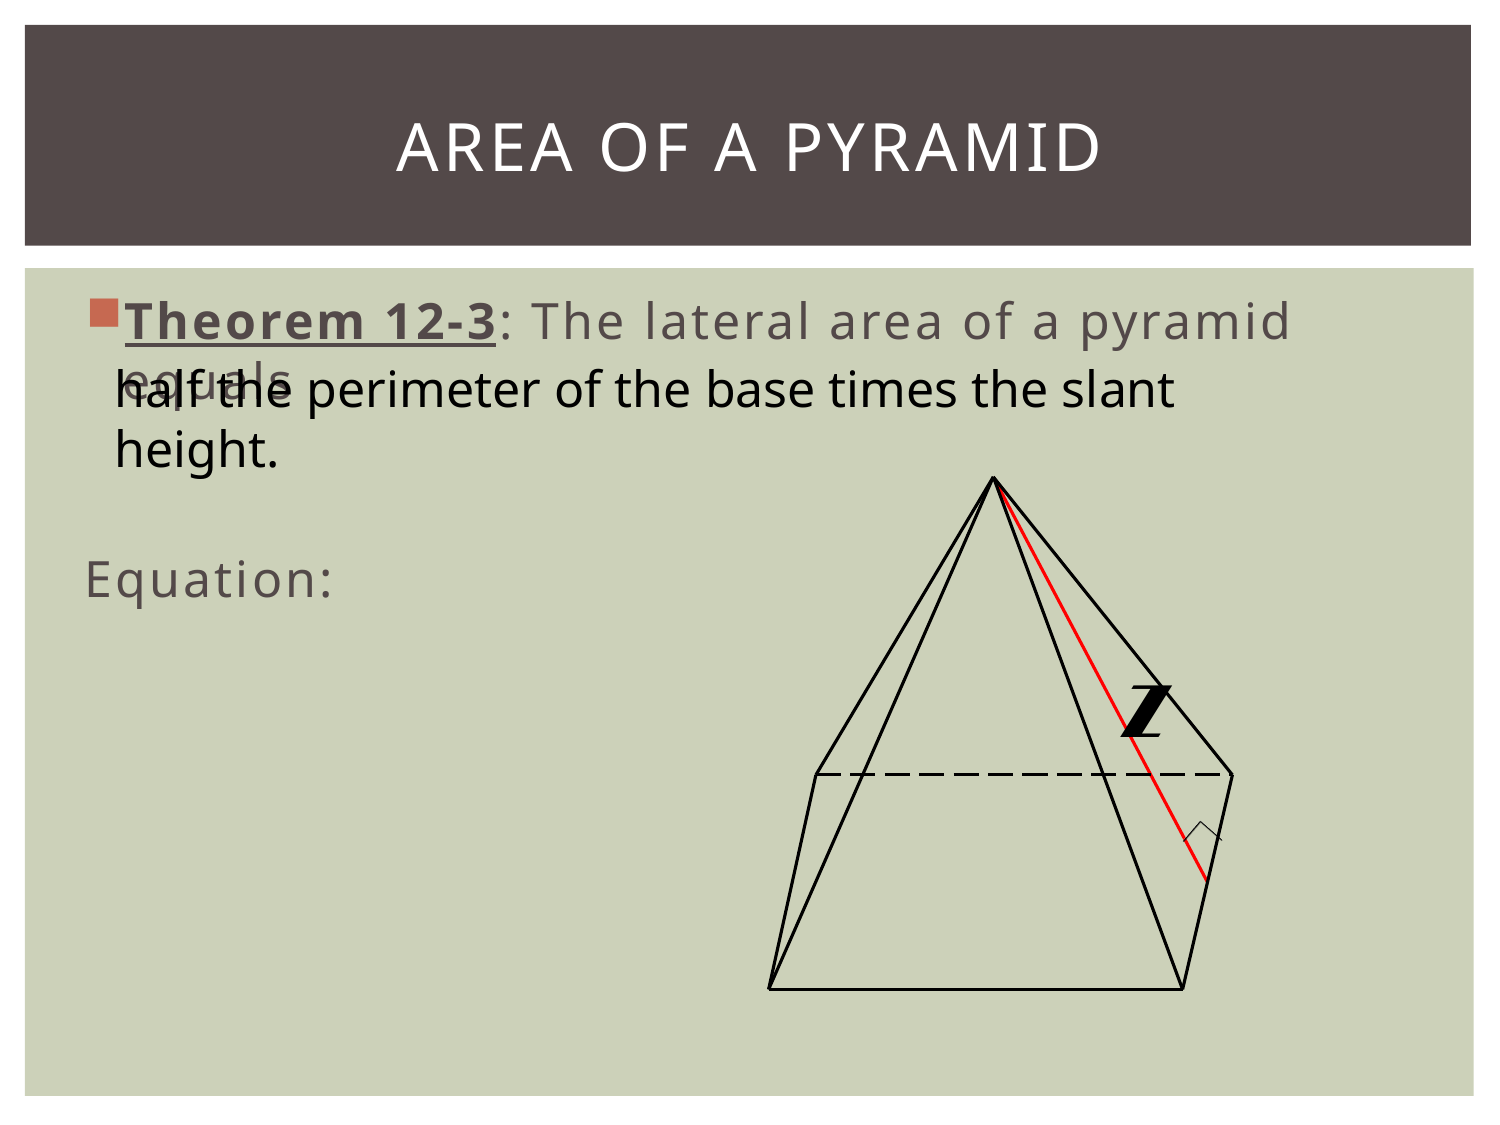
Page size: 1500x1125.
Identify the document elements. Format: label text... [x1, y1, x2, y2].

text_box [768, 476, 1233, 990]
title Area of a Pyramid [62, 58, 1438, 232]
text_box half the perimeter of the base times the slant height. [99, 349, 1363, 485]
